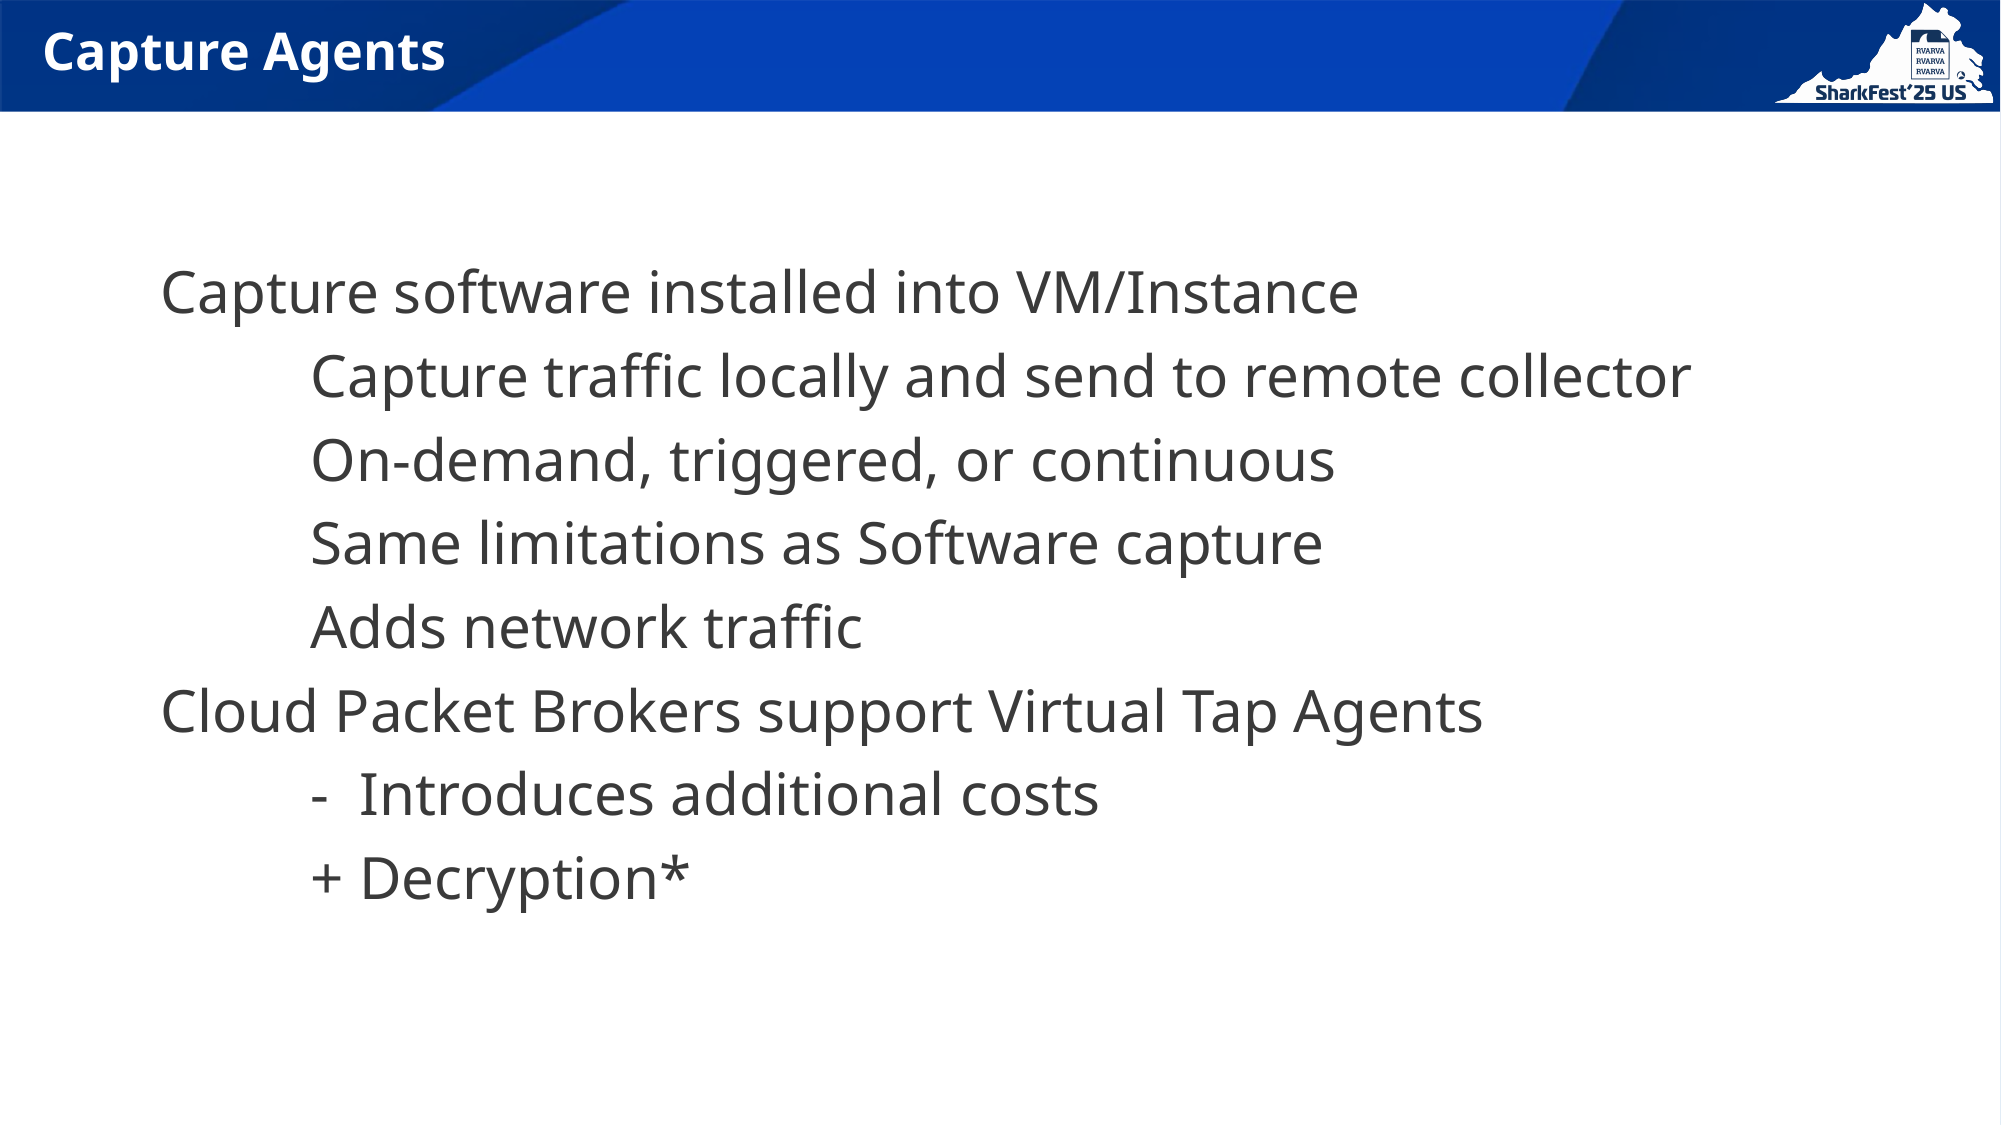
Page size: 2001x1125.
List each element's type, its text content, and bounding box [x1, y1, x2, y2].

picture [0, 0, 2001, 1125]
list Capture software installed into VM/Instance Capture traffic locally and send to remote collector On-demand, triggered, or continuous Same limitations as Software capture Adds network traffic Cloud Packet Brokers support Virtual Tap Agents - Introduces additional costs + Decryption* [137, 162, 1863, 1014]
title Capture Agents [27, 12, 1367, 94]
